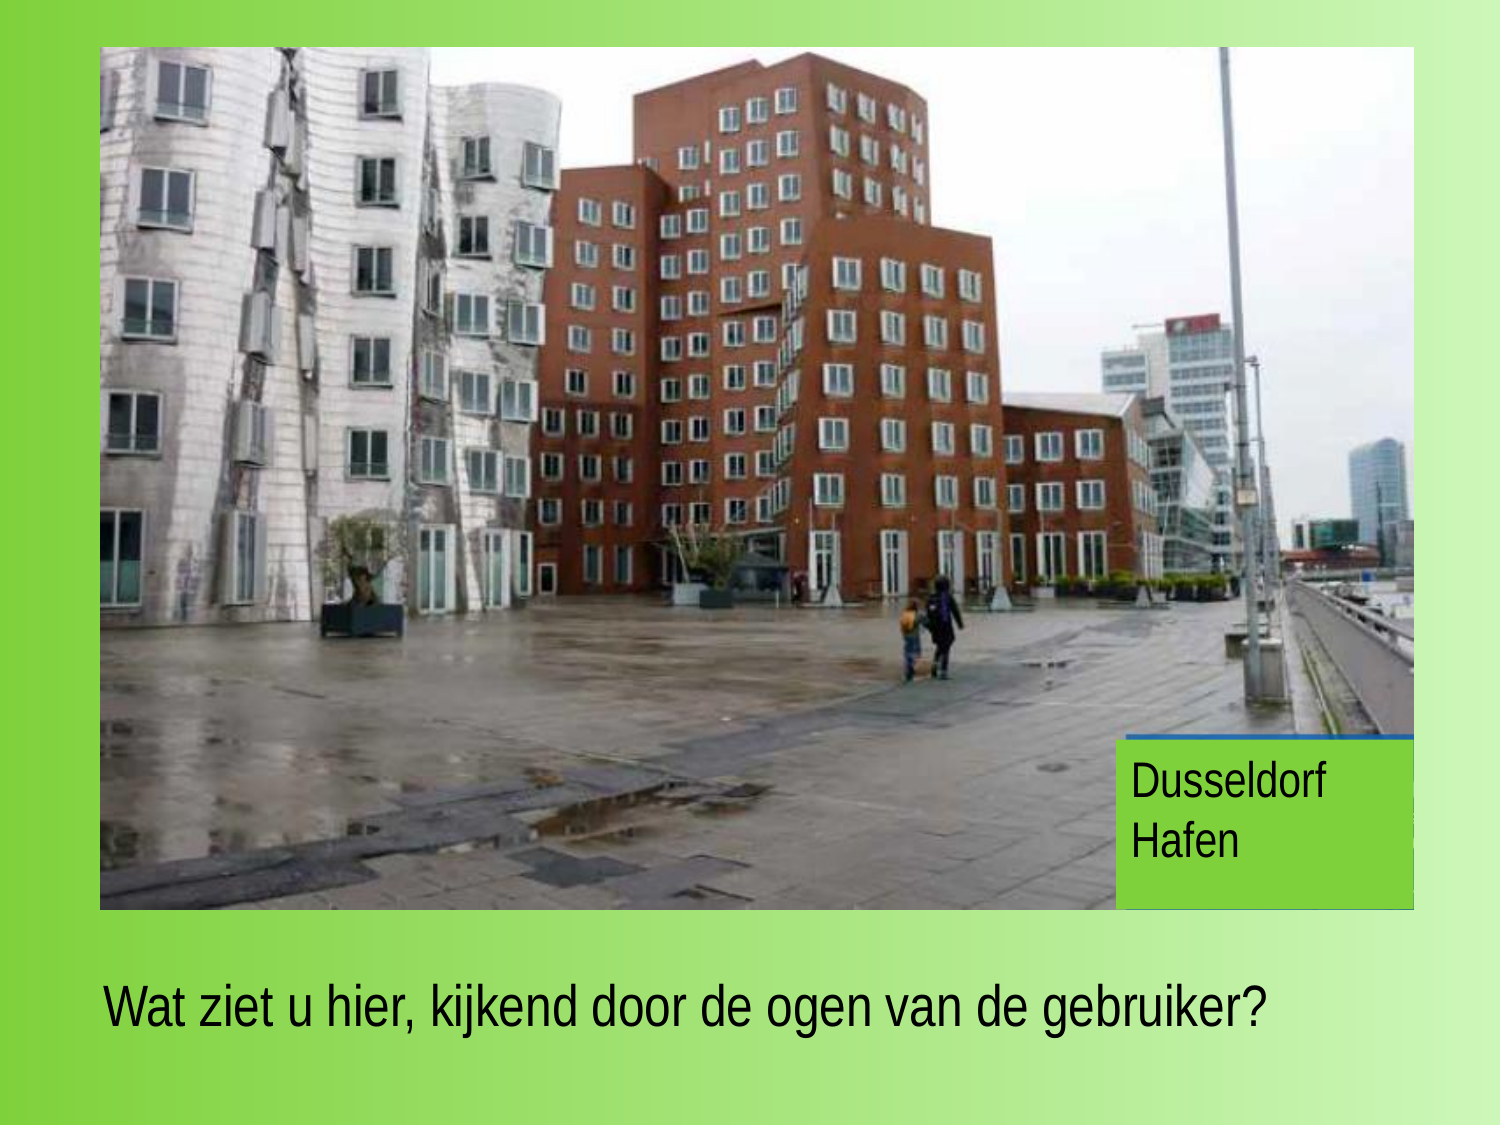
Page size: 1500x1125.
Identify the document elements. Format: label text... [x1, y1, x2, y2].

picture [100, 47, 1414, 910]
text_box Wat ziet u hier, kijkend door de ogen van de gebruiker? [88, 961, 1447, 1046]
